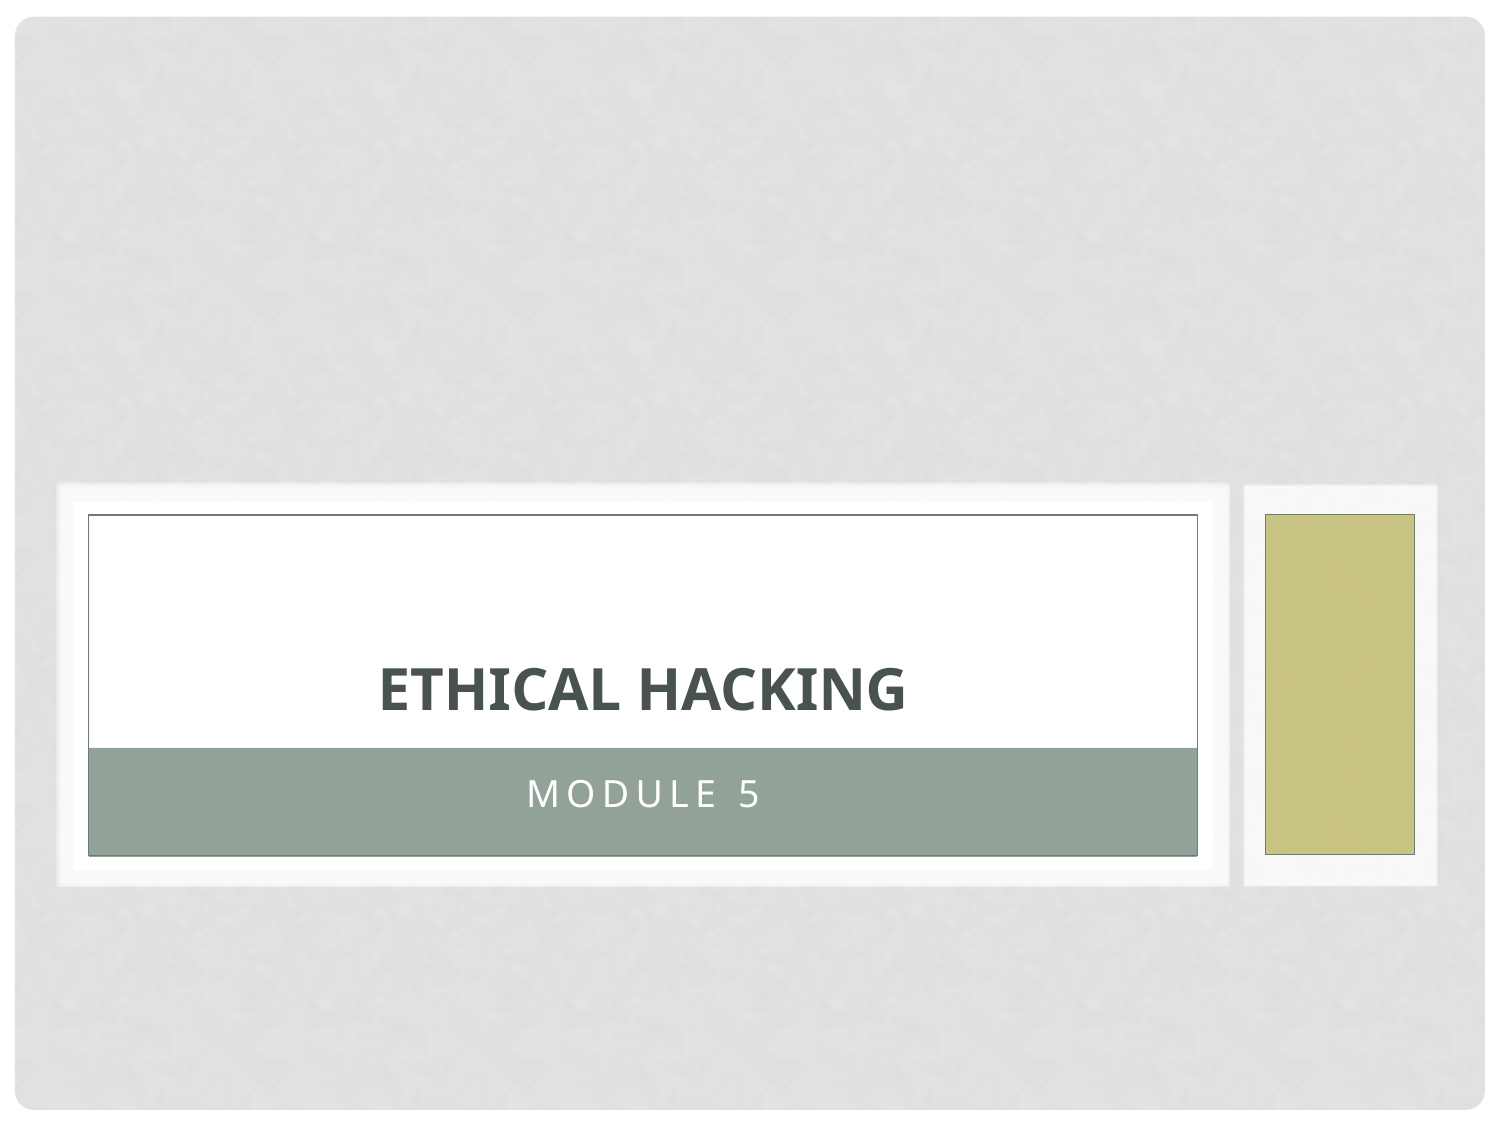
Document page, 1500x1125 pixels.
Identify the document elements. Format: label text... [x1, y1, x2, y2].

subtitle Module 5 [105, 762, 1181, 838]
title Ethical Hacking [99, 529, 1187, 730]
